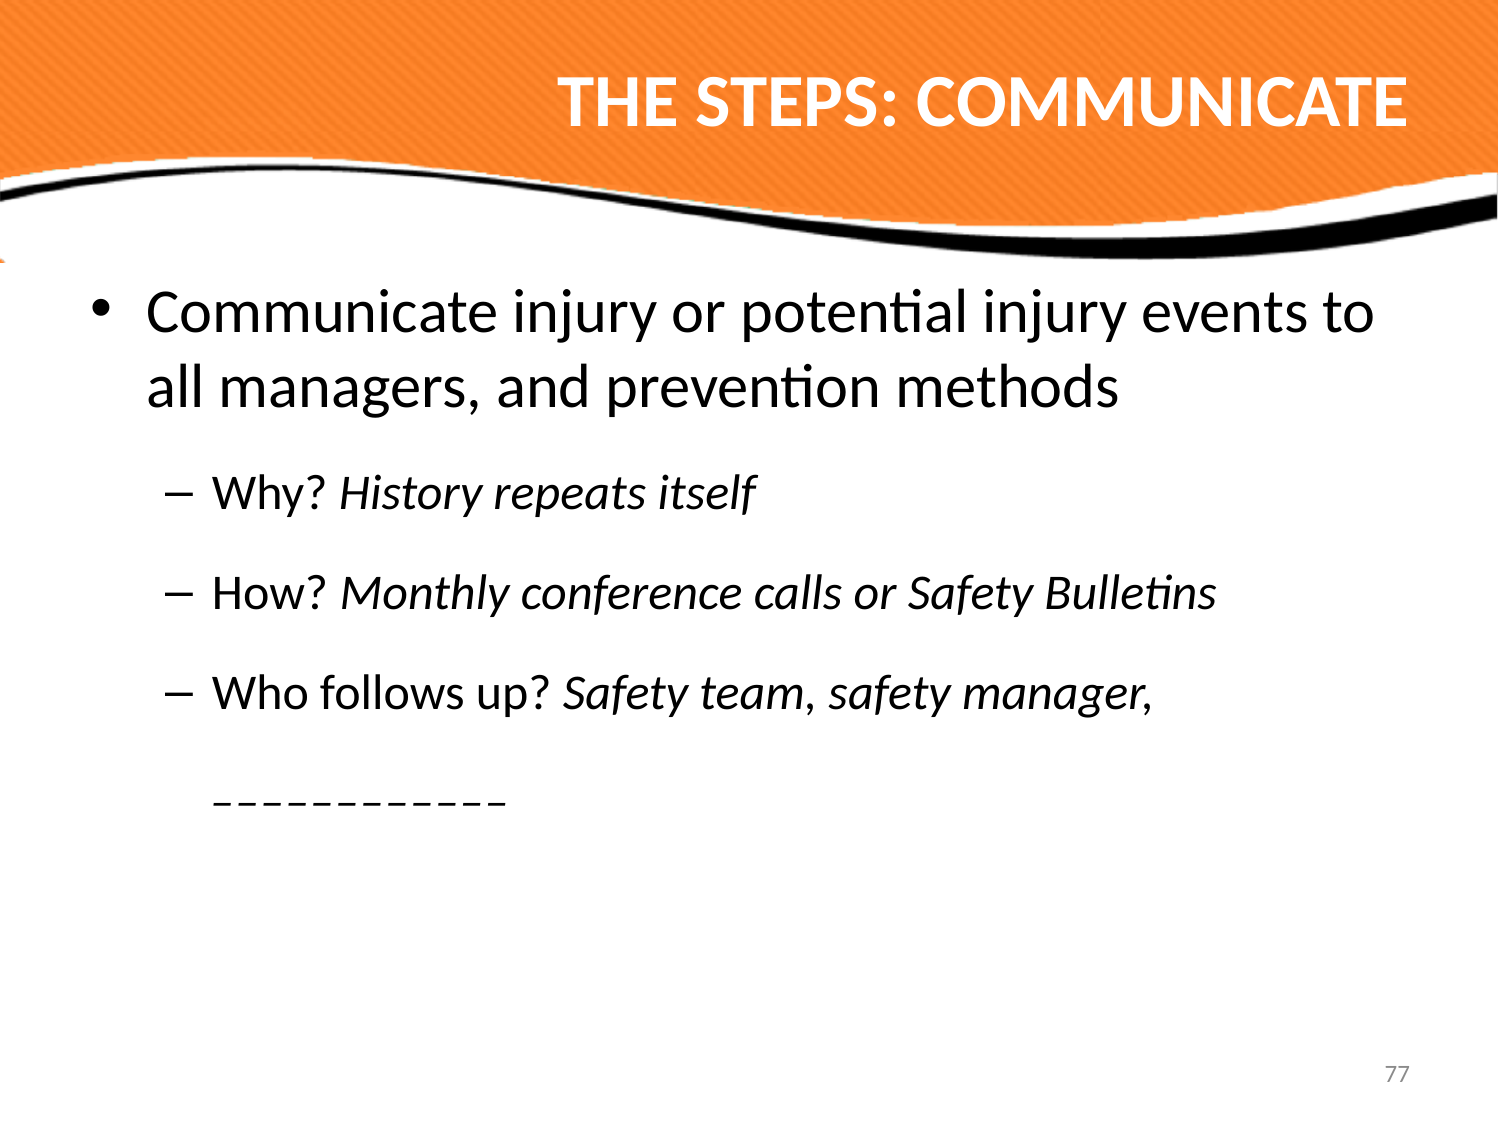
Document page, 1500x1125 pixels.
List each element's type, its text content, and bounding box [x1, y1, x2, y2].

slide_number 77 [1074, 1042, 1425, 1103]
title THE STEPS: COMMUNICATE [75, 24, 1425, 168]
list Communicate injury or potential injury events to all managers, and prevention methods Why? History repeats itself How? Monthly conference calls or Safety Bulletins Who follows up? Safety team, safety manager, ____________ [75, 262, 1425, 1005]
picture [0, 0, 1497, 263]
